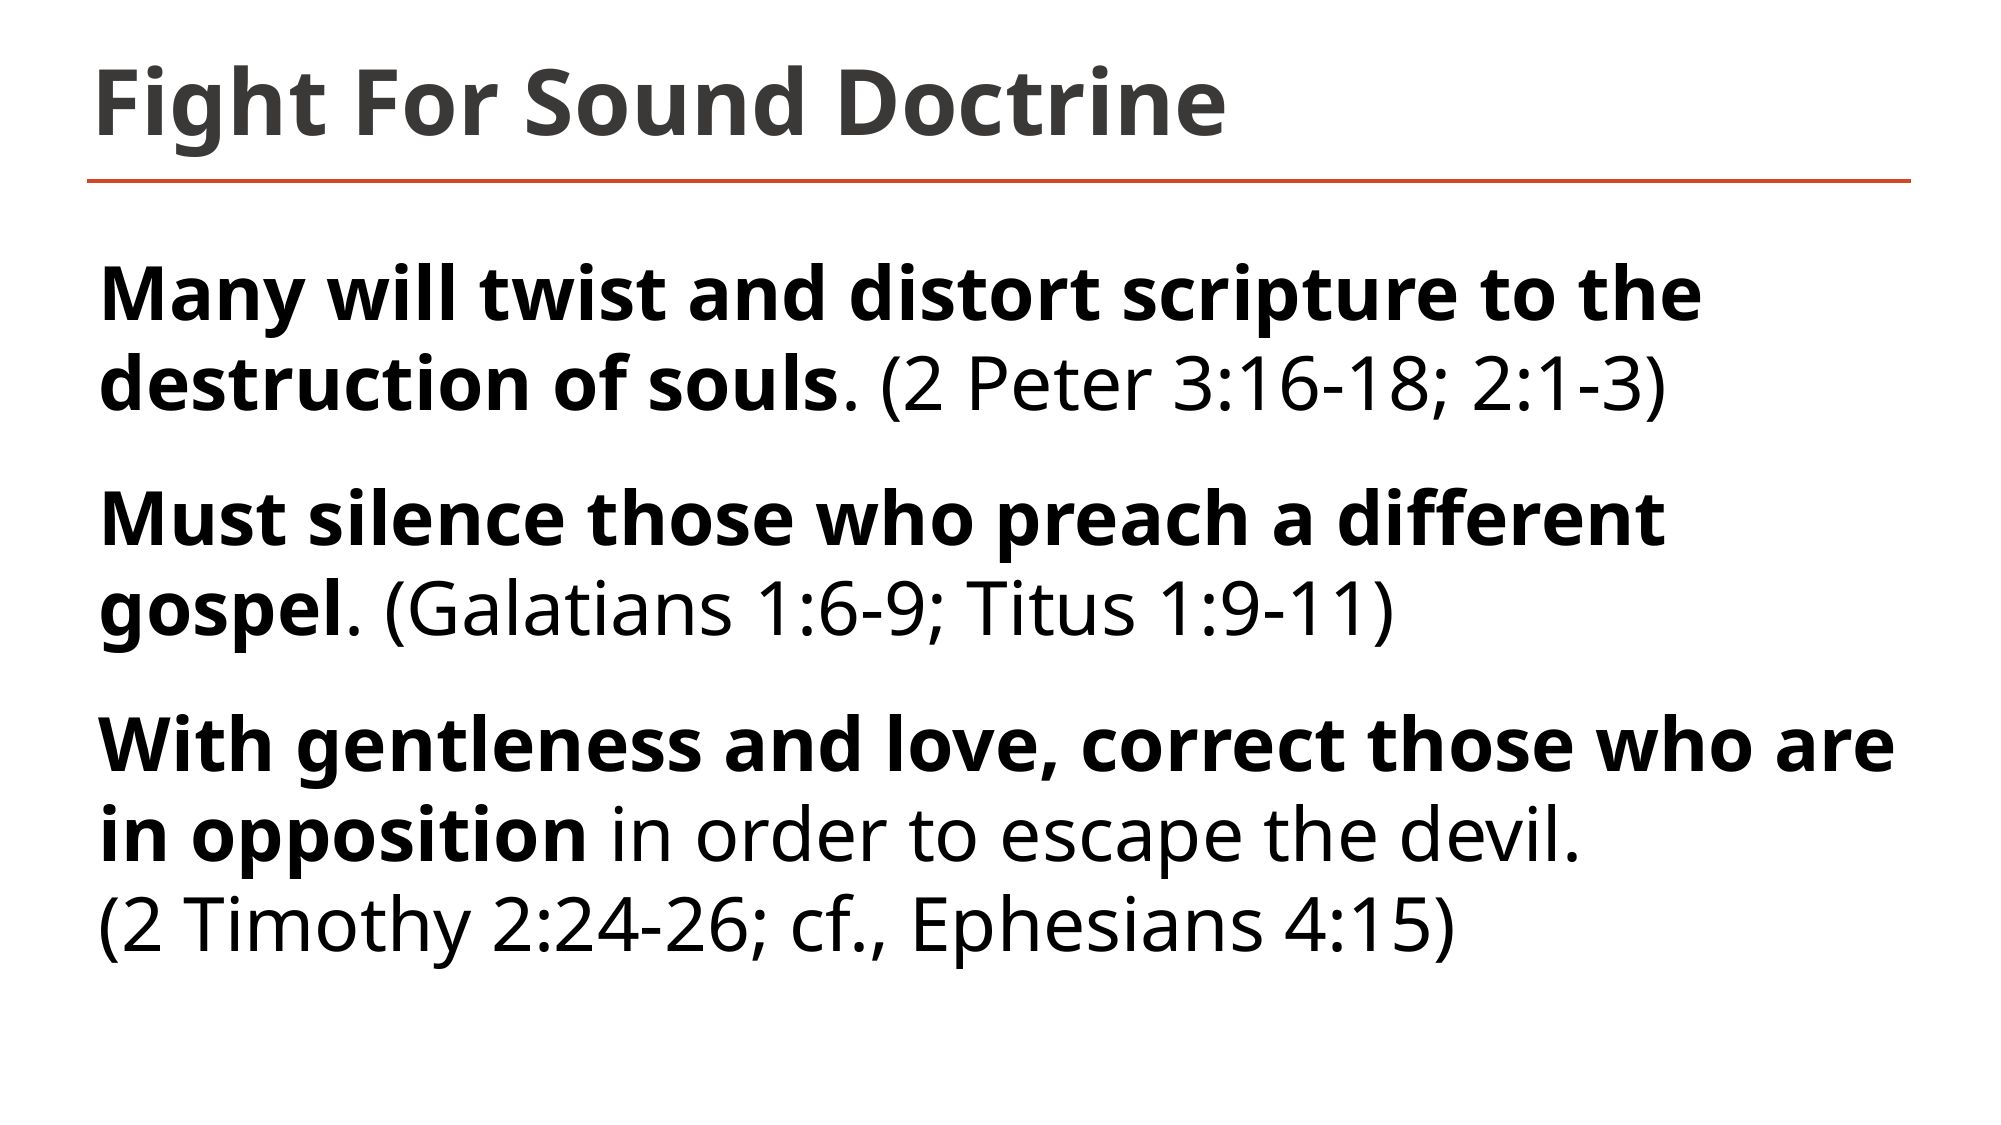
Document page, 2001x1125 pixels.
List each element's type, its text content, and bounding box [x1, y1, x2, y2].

list Many will twist and distort scripture to the destruction of souls. (2 Peter 3:16-18; 2:1-3) Must silence those who preach a different gospel. (Galatians 1:6-9; Titus 1:9-11) With gentleness and love, correct those who are in opposition in order to escape the devil. (2 Timothy 2:24-26; cf., Ephesians 4:15) [83, 237, 1944, 1089]
title Fight For Sound Doctrine [76, 36, 1978, 165]
